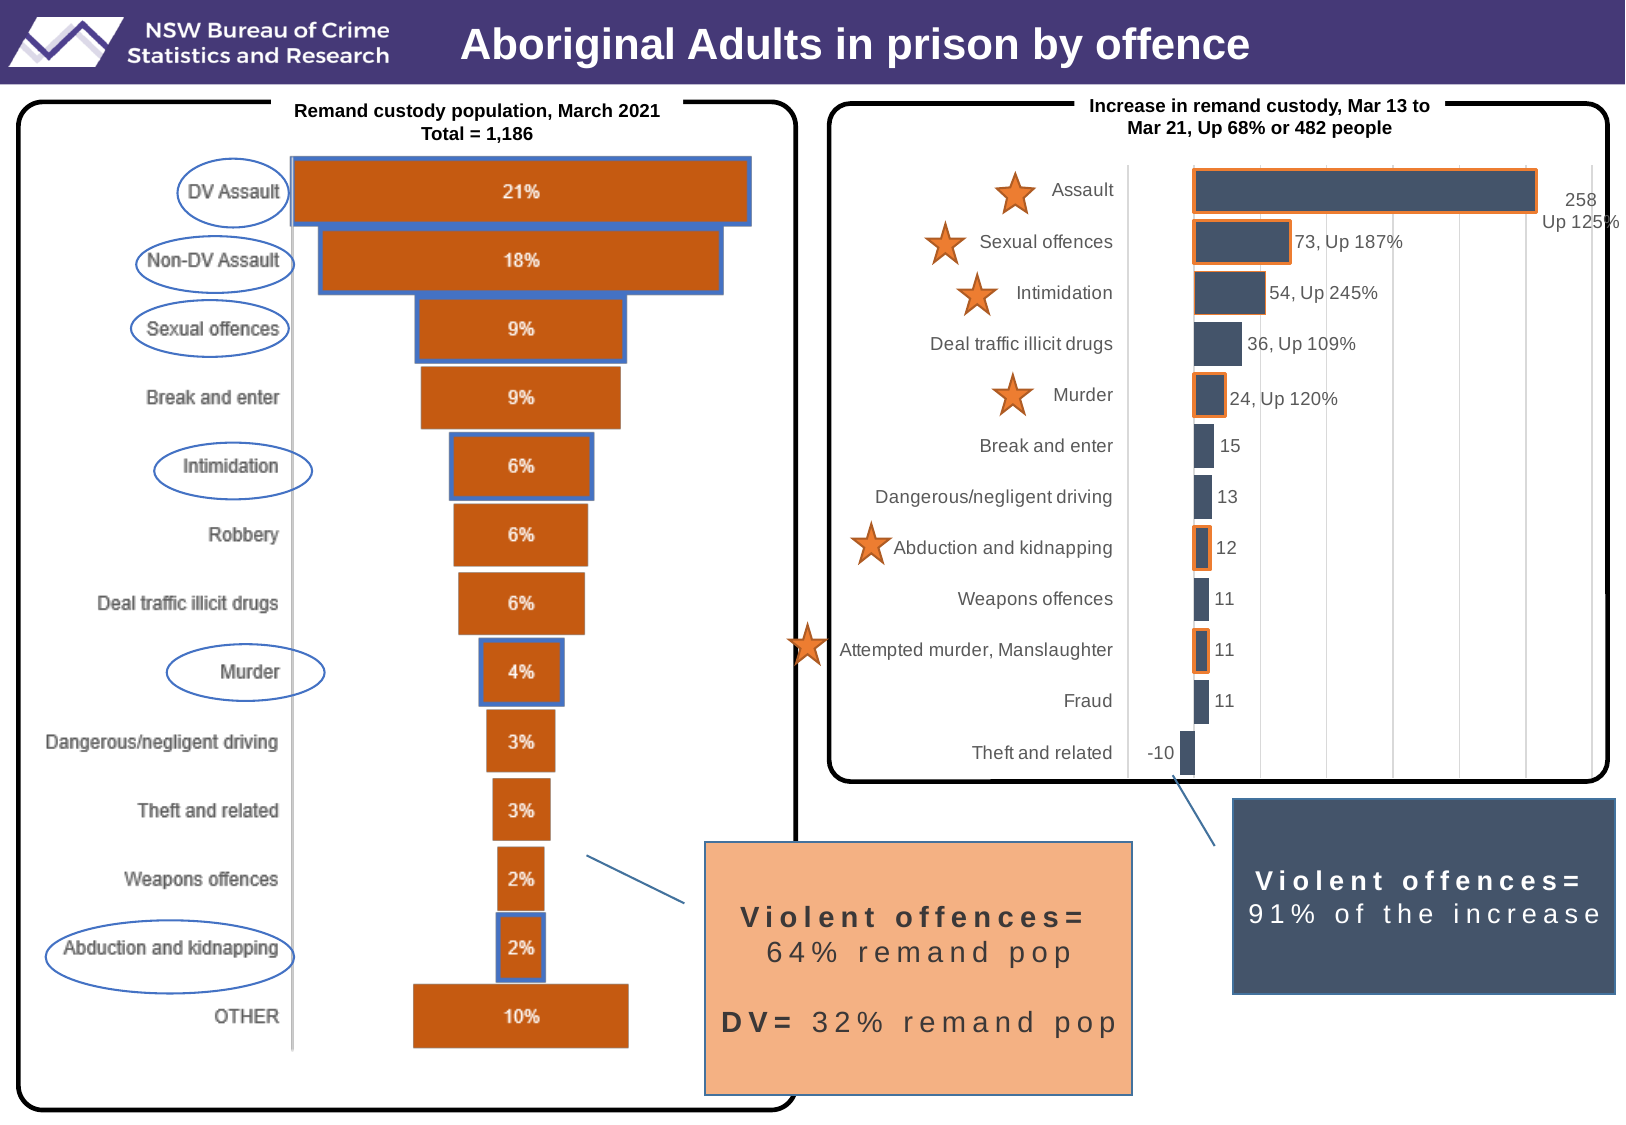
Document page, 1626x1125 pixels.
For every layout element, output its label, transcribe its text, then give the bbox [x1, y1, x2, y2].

text_box [165, 643, 326, 702]
text_box [135, 235, 296, 294]
text_box Violent offences= 64% remand pop DV= 32% remand pop [704, 841, 1133, 1096]
text_box Violent offences= 64% remand pop DV= 32% remand pop [586, 854, 685, 905]
text_box [684, 101, 796, 841]
text_box Violent offences= 91% of the increase [1232, 798, 1616, 995]
text_box [176, 157, 290, 229]
picture [7, 17, 389, 67]
text_box [129, 299, 290, 358]
text_box [44, 919, 296, 995]
text_box Remand custody population, March 2021 Total = 1,186 [271, 93, 684, 150]
text_box [18, 101, 794, 1111]
text_box Violent offences= 91% of the increase [1181, 792, 1216, 847]
text_box [153, 441, 314, 501]
text_box [786, 621, 823, 667]
text_box Aboriginal Adults in prison by offence [0, 0, 1625, 85]
text_box Increase in remand custody, Mar 13 to Mar 21, Up 68% or 482 people [1074, 87, 1446, 145]
picture [33, 144, 766, 1067]
chart [823, 152, 1621, 792]
text_box [829, 103, 1608, 152]
